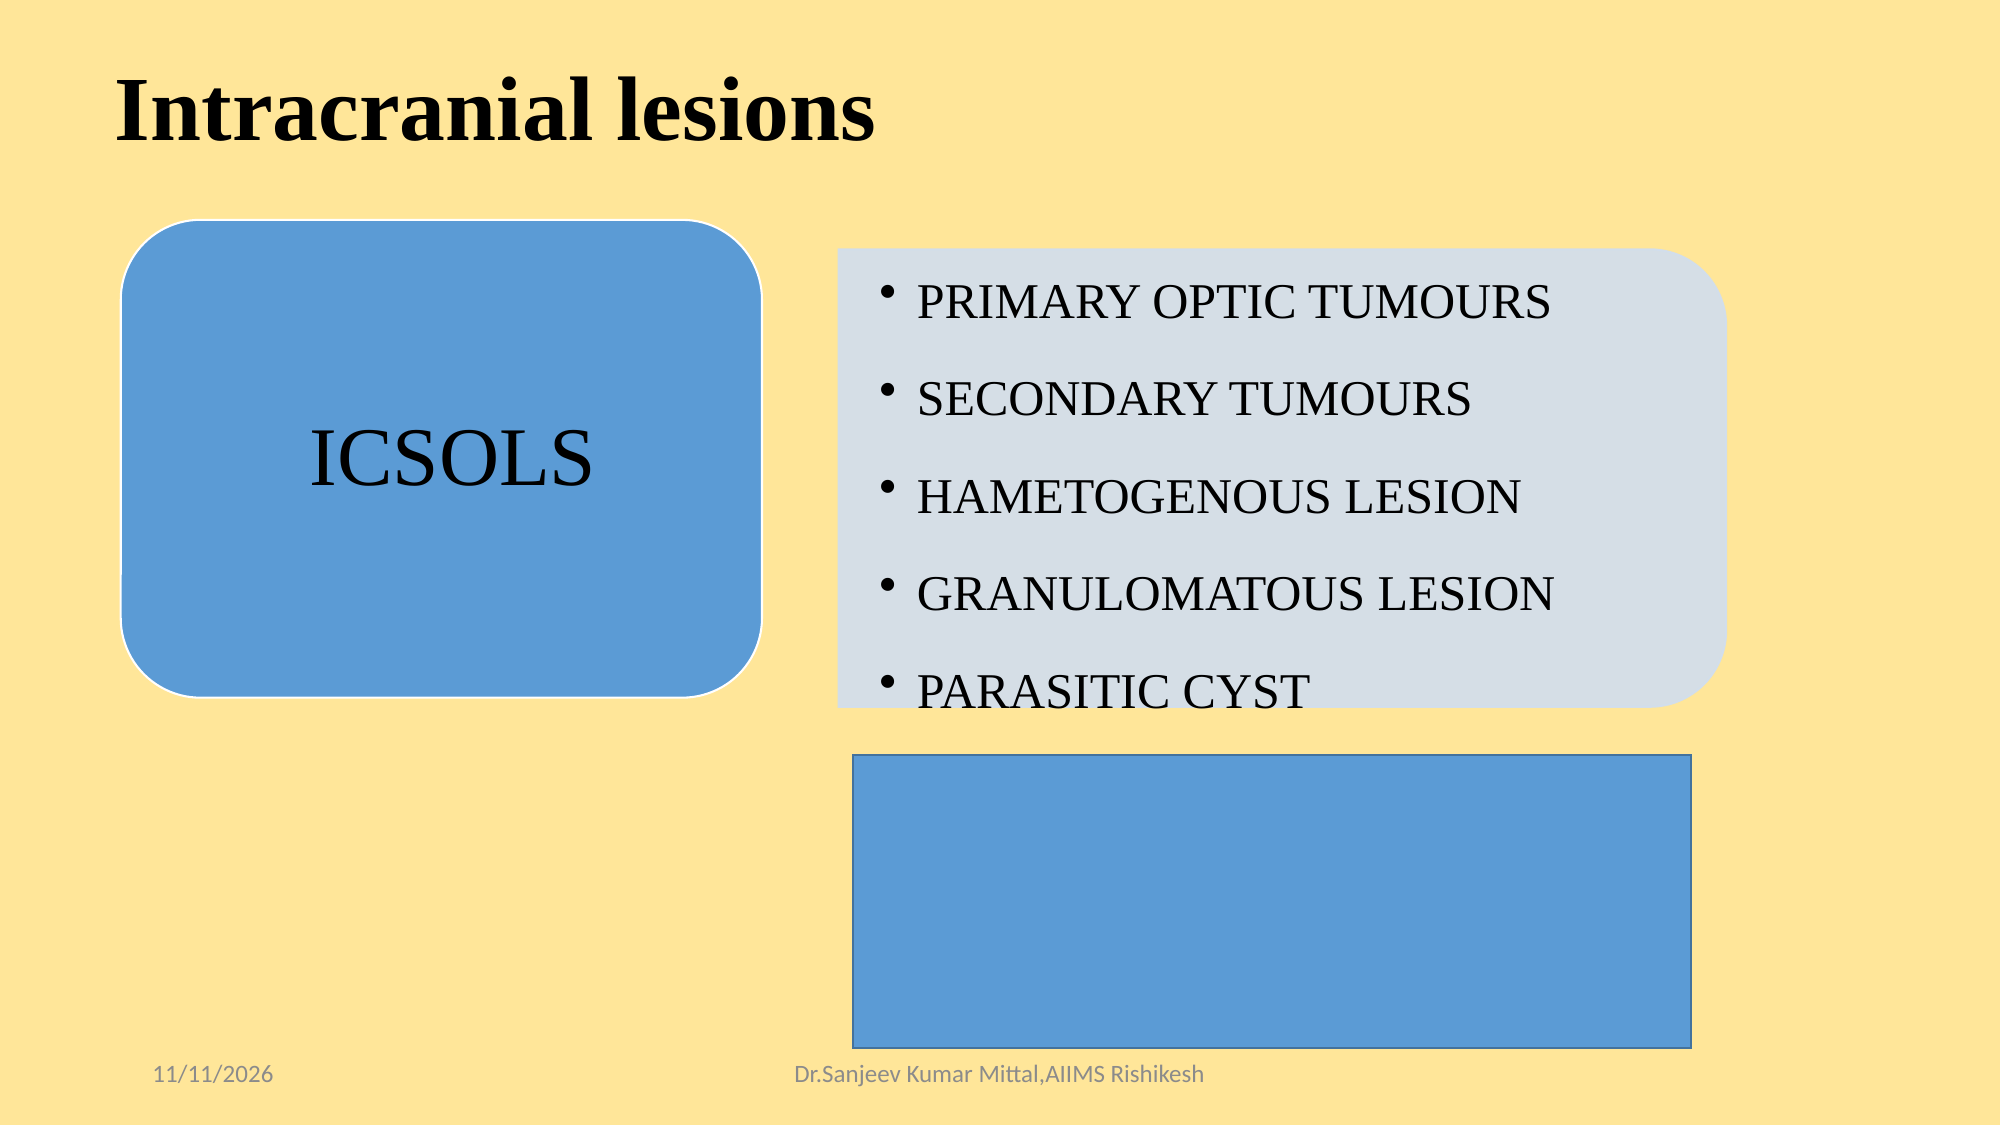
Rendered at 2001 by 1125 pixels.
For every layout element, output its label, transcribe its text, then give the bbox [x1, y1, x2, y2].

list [99, 195, 1734, 1049]
footer Dr.Sanjeev Kumar Mittal,AIIMS Rishikesh [662, 1049, 1338, 1103]
title Intracranial lesions [99, 45, 1734, 178]
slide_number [137, 1049, 588, 1103]
